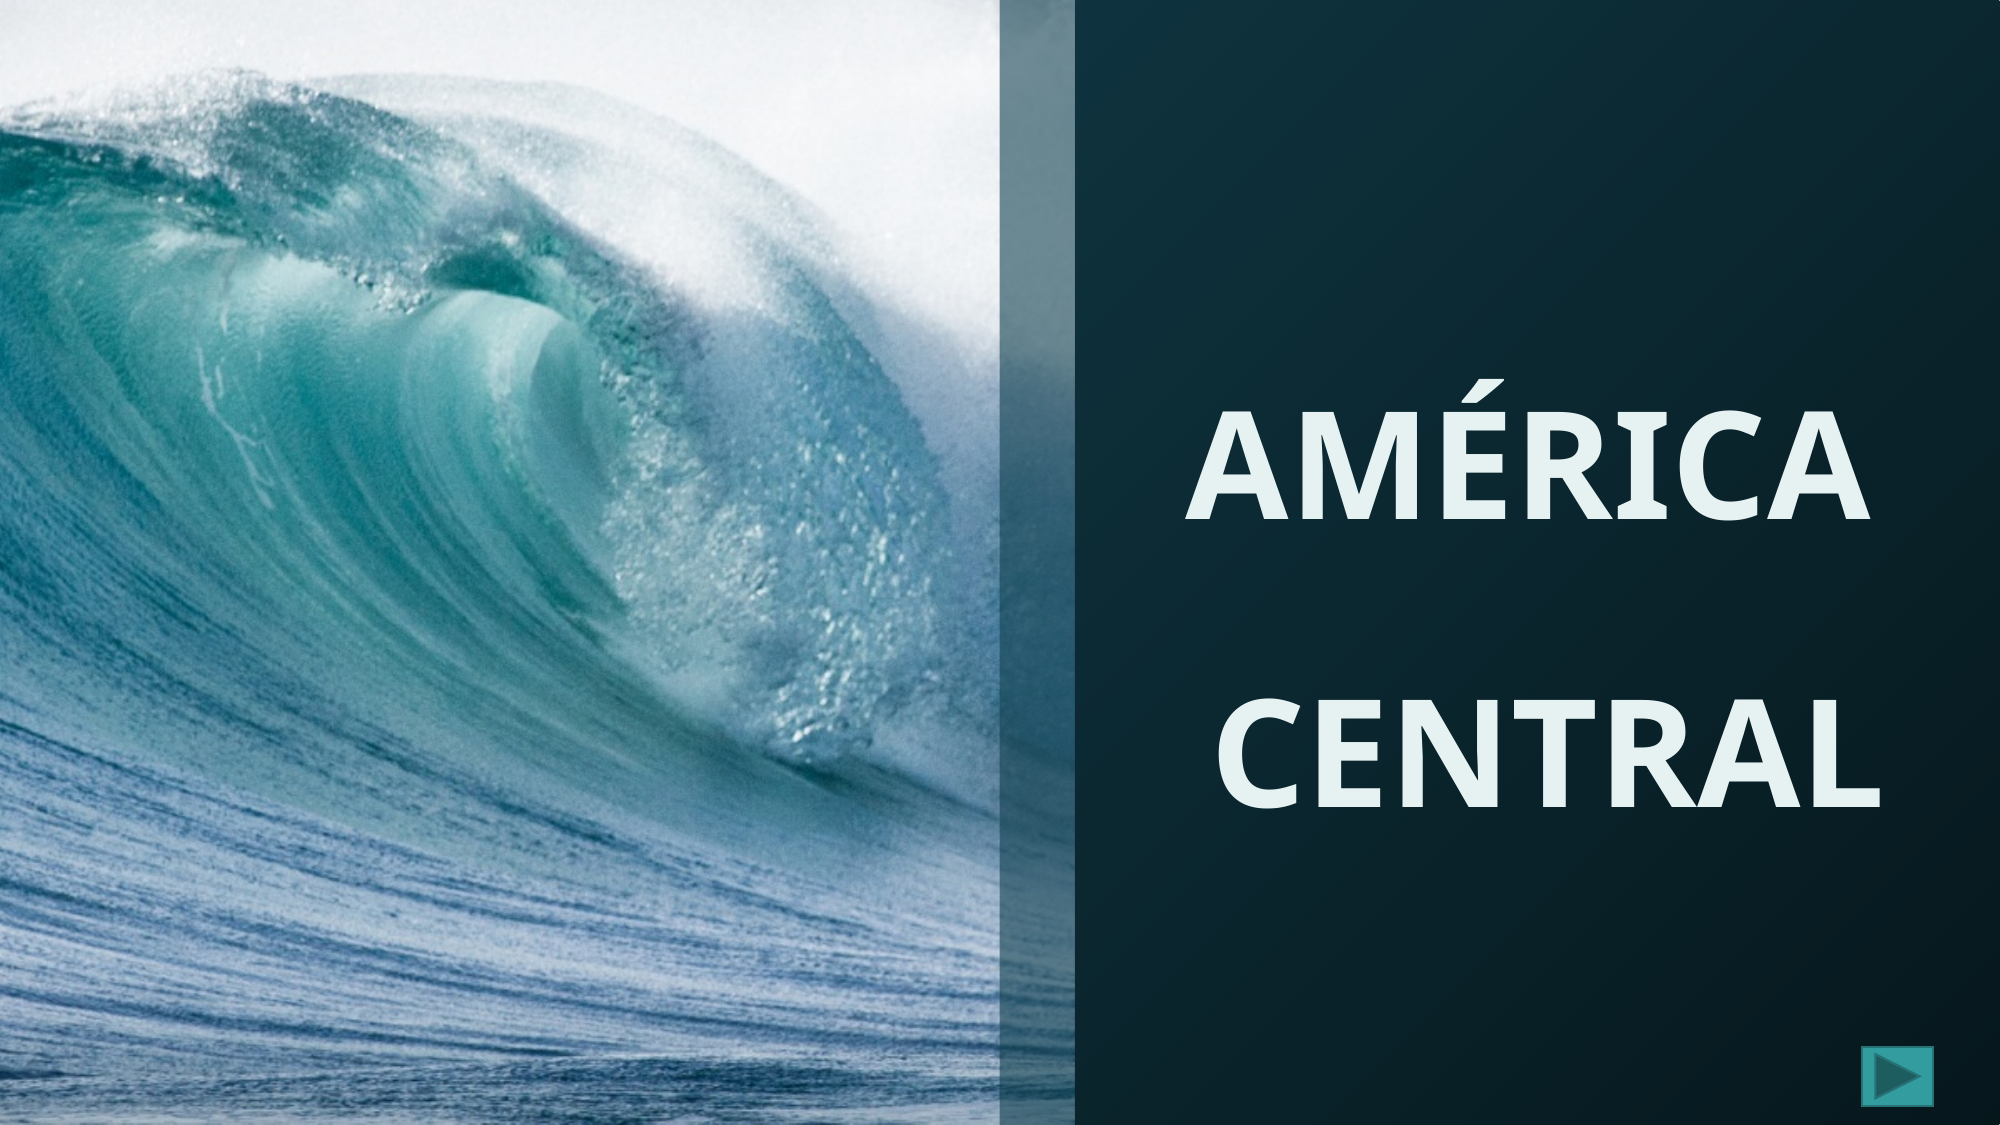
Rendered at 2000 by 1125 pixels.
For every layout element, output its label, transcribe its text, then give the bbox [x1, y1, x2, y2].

text_box [1861, 1046, 1934, 1107]
title AMÉRICA CENTRAL [1153, 231, 1904, 845]
picture [0, 0, 1075, 1125]
